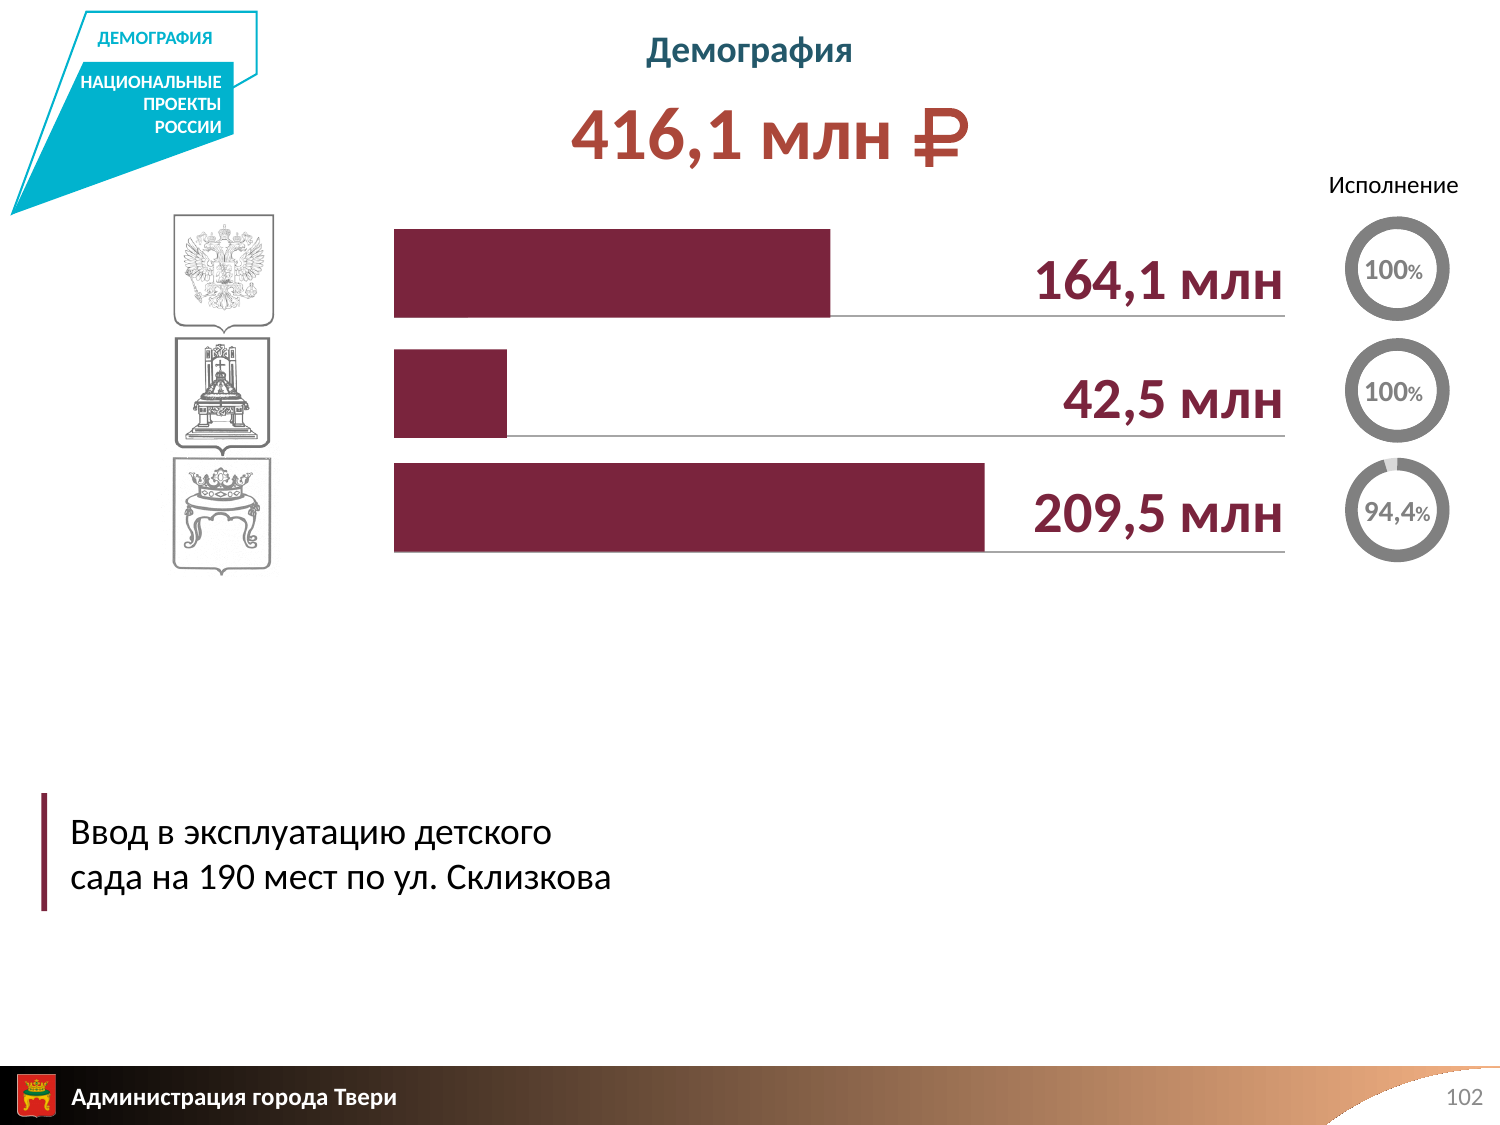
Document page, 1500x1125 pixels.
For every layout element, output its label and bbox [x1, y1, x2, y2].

text_box [393, 462, 1299, 553]
picture [154, 188, 292, 577]
text_box [12, 11, 277, 215]
text_box [393, 348, 1300, 439]
text_box [0, 1064, 1500, 1125]
text_box [393, 228, 1299, 319]
text_box [1348, 222, 1444, 315]
text_box [531, 16, 969, 183]
picture [17, 1074, 56, 1118]
text_box [913, 107, 970, 168]
text_box [55, 799, 644, 904]
text_box [1348, 464, 1447, 556]
text_box [1348, 344, 1444, 437]
slide_number [1161, 1065, 1499, 1125]
text_box [1314, 161, 1481, 206]
text_box [40, 792, 48, 912]
